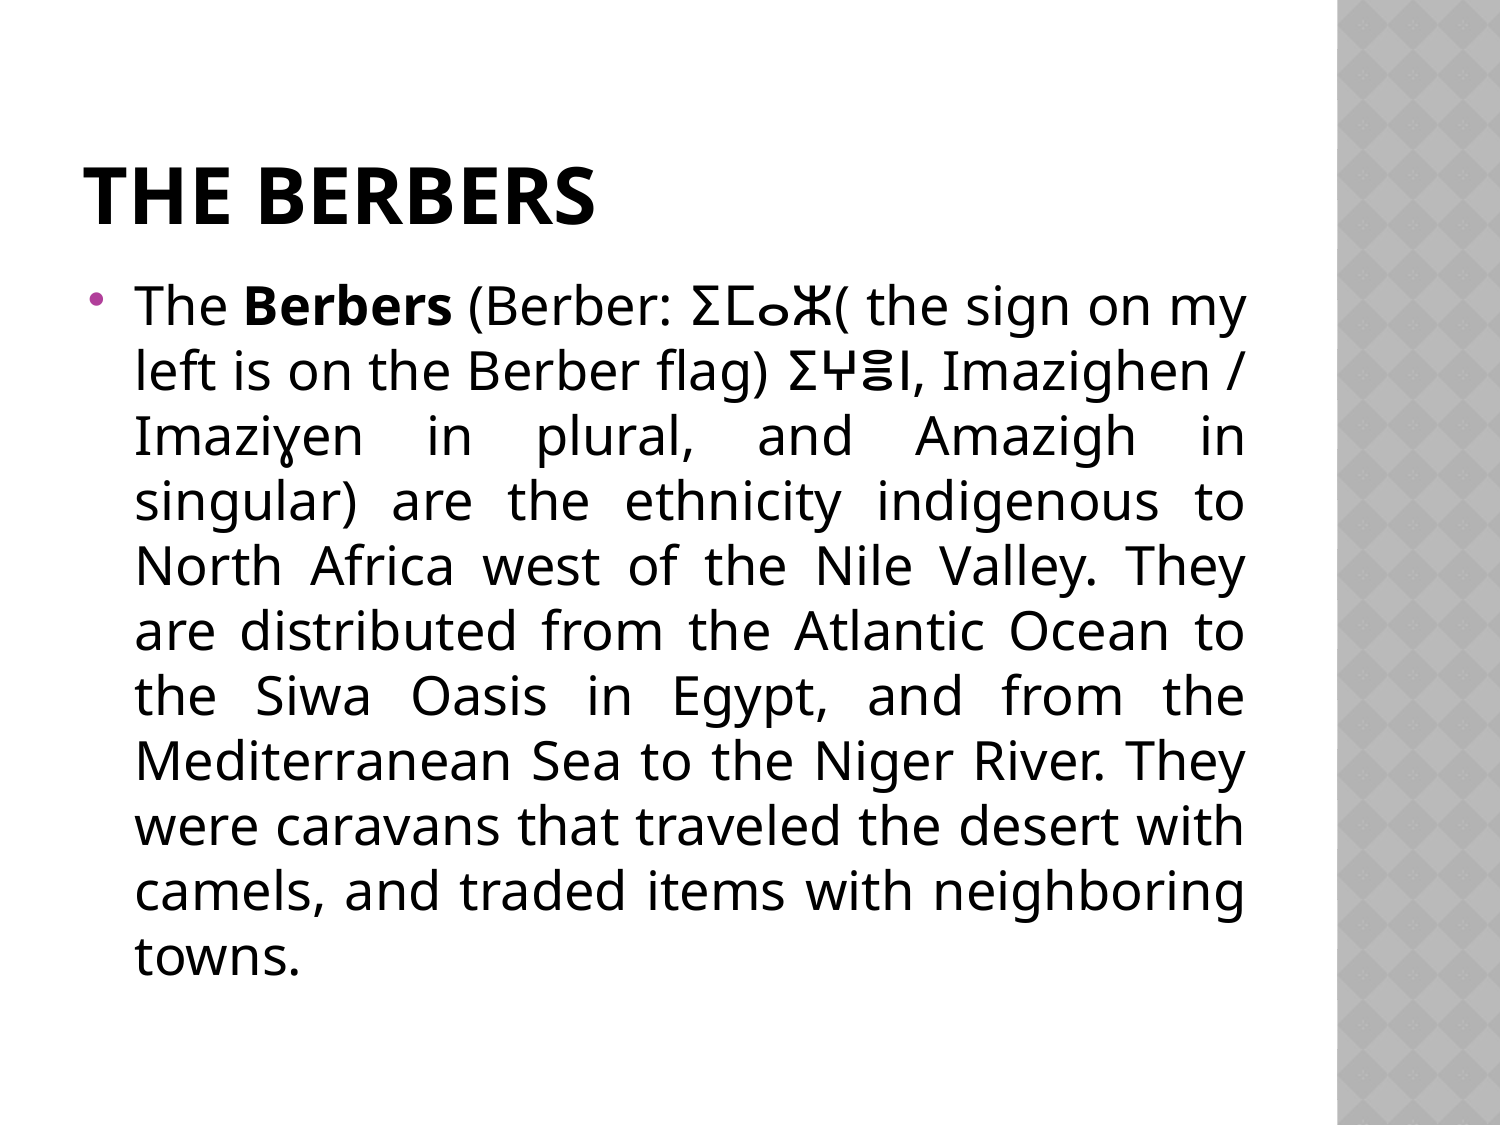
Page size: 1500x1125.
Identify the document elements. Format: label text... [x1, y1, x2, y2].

list The Berbers (Berber: ⵉⵎⴰⵣ( the sign on my left is on the Berber flag) ⵉⵖⴻⵏ, Imazighen / Imaziɣen in plural, and Amazigh in singular) are the ethnicity indigenous to North Africa west of the Nile Valley. They are distributed from the Atlantic Ocean to the Siwa Oasis in Egypt, and from the Mediterranean Sea to the Niger River. They were caravans that traveled the desert with camels, and traded items with neighboring towns. [75, 264, 1263, 1059]
title The BERbers [75, 52, 1263, 240]
